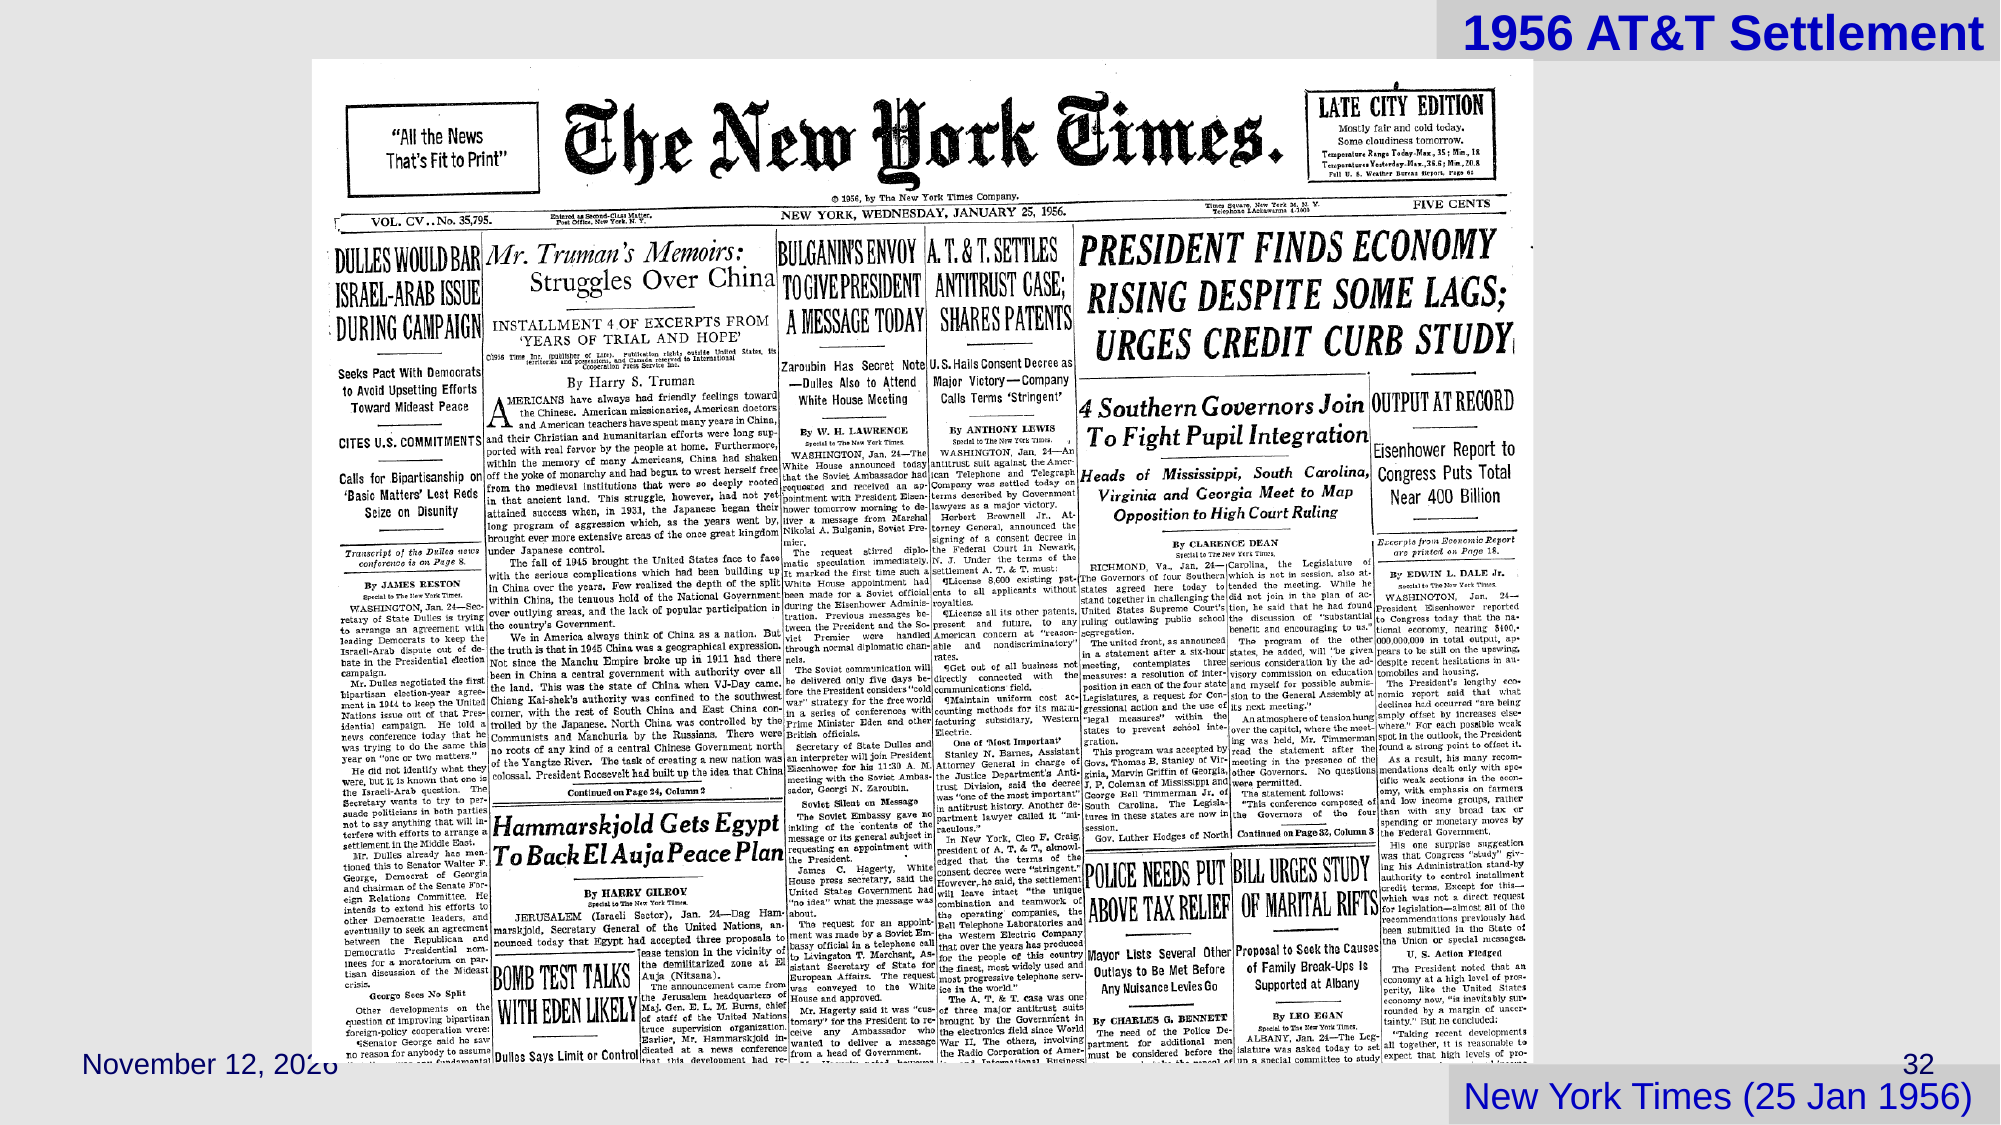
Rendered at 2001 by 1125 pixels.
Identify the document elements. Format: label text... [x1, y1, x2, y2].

picture [311, 58, 1534, 1063]
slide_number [66, 1024, 484, 1101]
title 1956 AT&T Settlement [1436, 0, 2000, 61]
slide_number 32 [1539, 1024, 1951, 1064]
text_box New York Times (25 Jan 1956) [1448, 1064, 2000, 1125]
